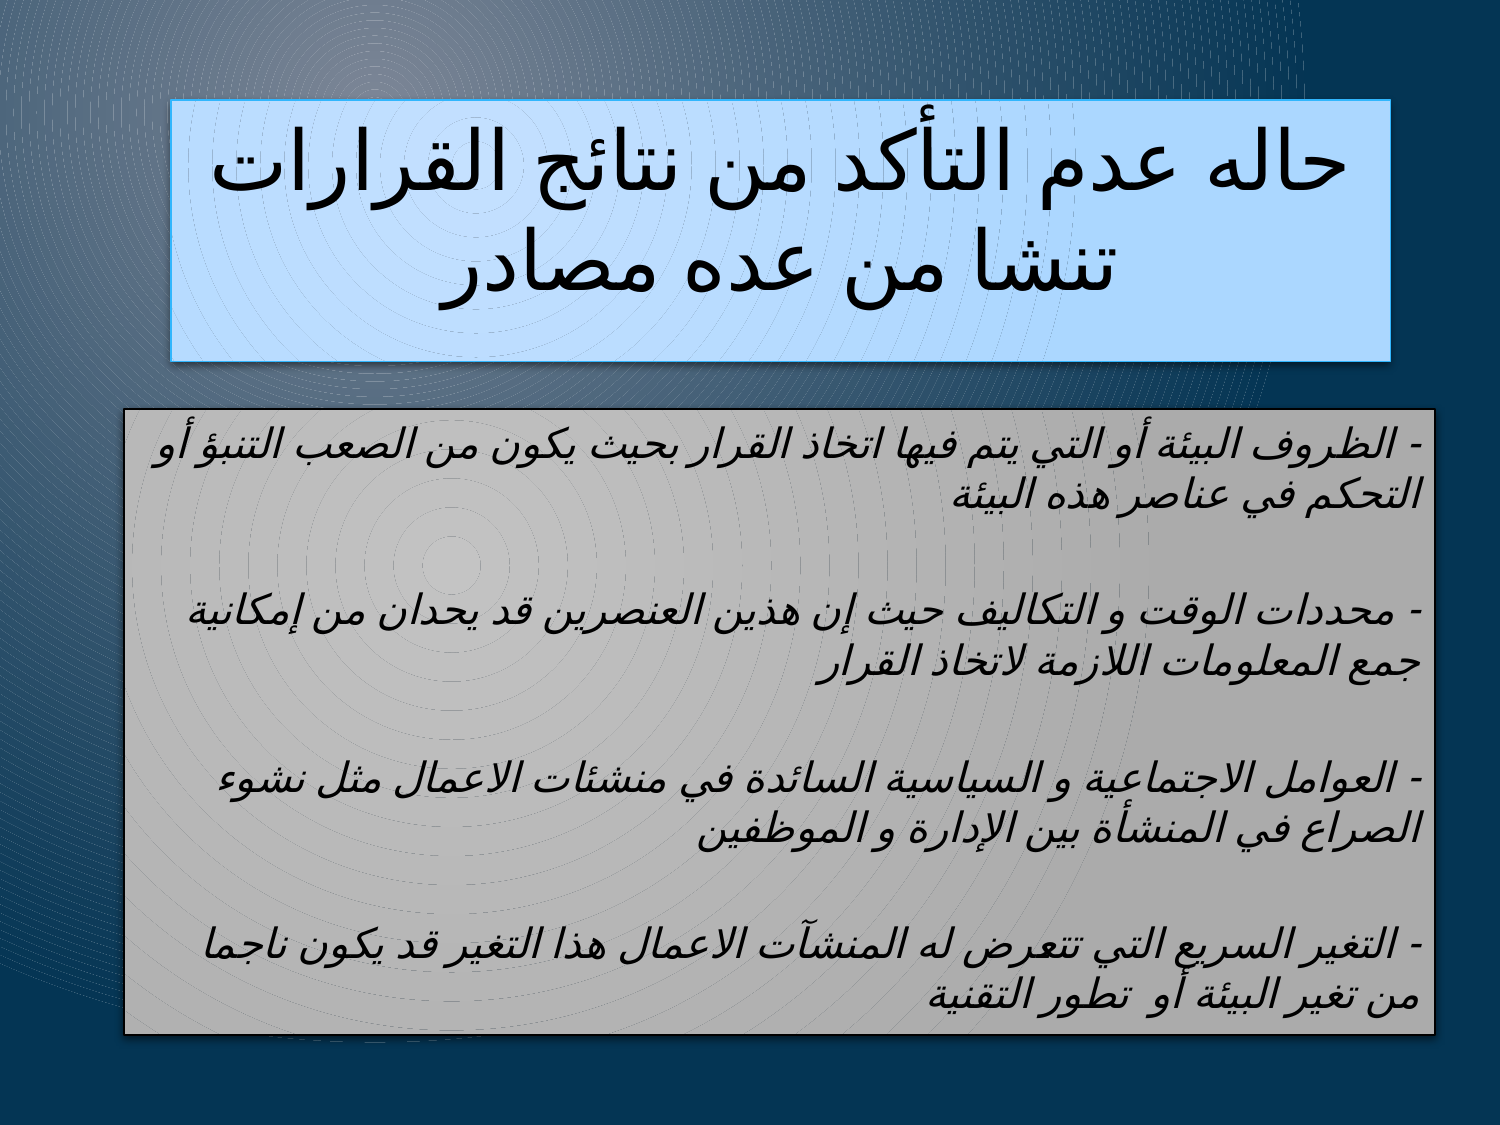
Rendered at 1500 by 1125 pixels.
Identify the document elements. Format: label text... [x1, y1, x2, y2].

list - الظروف البيئة أو التي يتم فيها اتخاذ القرار بحيث يكون من الصعب التنبؤ أو التحكم في عناصر هذه البيئة - محددات الوقت و التكاليف حيث إن هذين العنصرين قد يحدان من إمكانية جمع المعلومات اللازمة لاتخاذ القرار - العوامل الاجتماعية و السياسية السائدة في منشئات الاعمال مثل نشوء الصراع في المنشأة بين الإدارة و الموظفين - التغير السريع التي تتعرض له المنشآت الاعمال هذا التغير قد يكون ناجما من تغير البيئة أو تطور التقنية [123, 408, 1436, 1036]
title حاله عدم التأكد من نتائج القرارات تنشا من عده مصادر [170, 99, 1391, 362]
